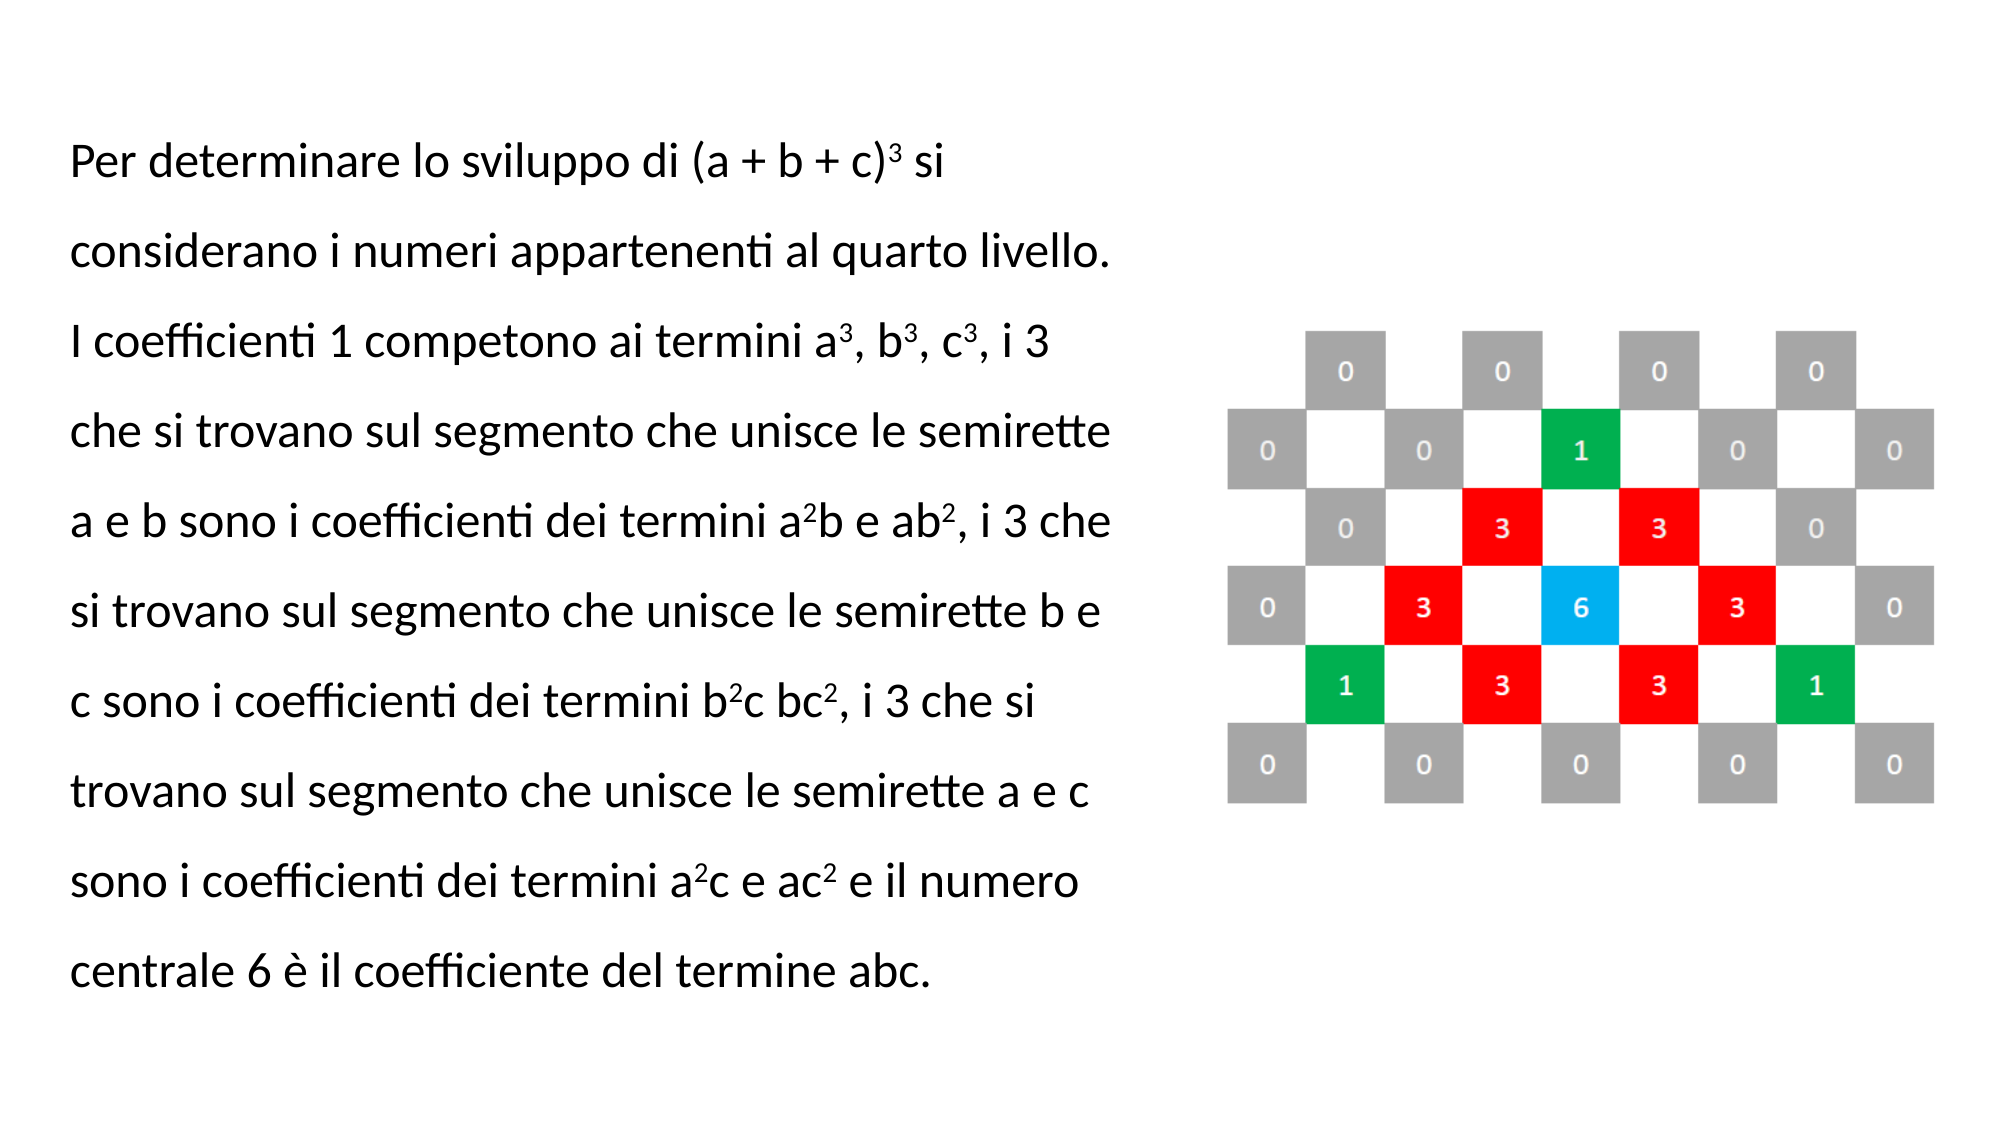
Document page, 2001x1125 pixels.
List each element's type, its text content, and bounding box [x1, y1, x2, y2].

text_box Per determinare lo sviluppo di (a + b + c)3 si considerano i numeri appartenenti al quarto livello. I coefficienti 1 competono ai termini a3, b3, c3, i 3 che si trovano sul segmento che unisce le semirette a e b sono i coefficienti dei termini a2b e ab2, i 3 che si trovano sul segmento che unisce le semirette b e c sono i coefficienti dei termini b2c bc2, i 3 che si trovano sul segmento che unisce le semirette a e c sono i coefficienti dei termini a2c e ac2 e il numero centrale 6 è il coefficiente del termine abc. [54, 89, 1130, 1005]
picture [1212, 314, 1949, 817]
